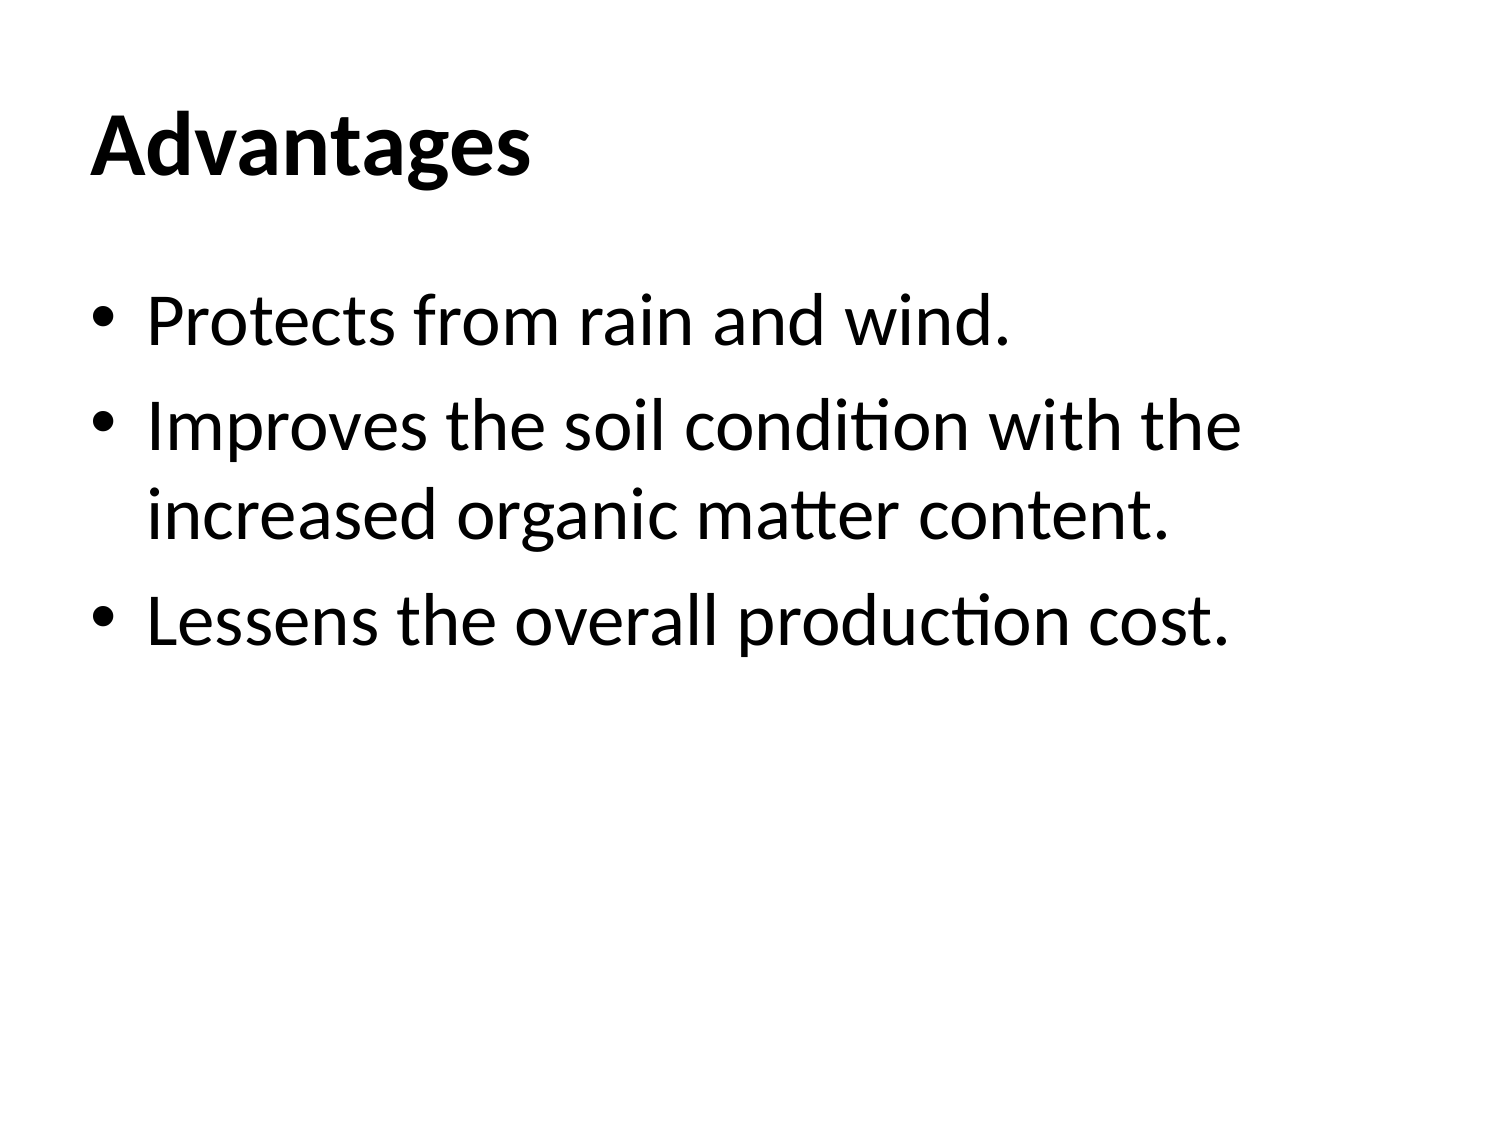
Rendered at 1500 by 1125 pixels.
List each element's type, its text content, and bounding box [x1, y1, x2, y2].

list Protects from rain and wind. Improves the soil condition with the increased organic matter content. Lessens the overall production cost. [75, 262, 1425, 1005]
title Advantages [75, 45, 1425, 233]
